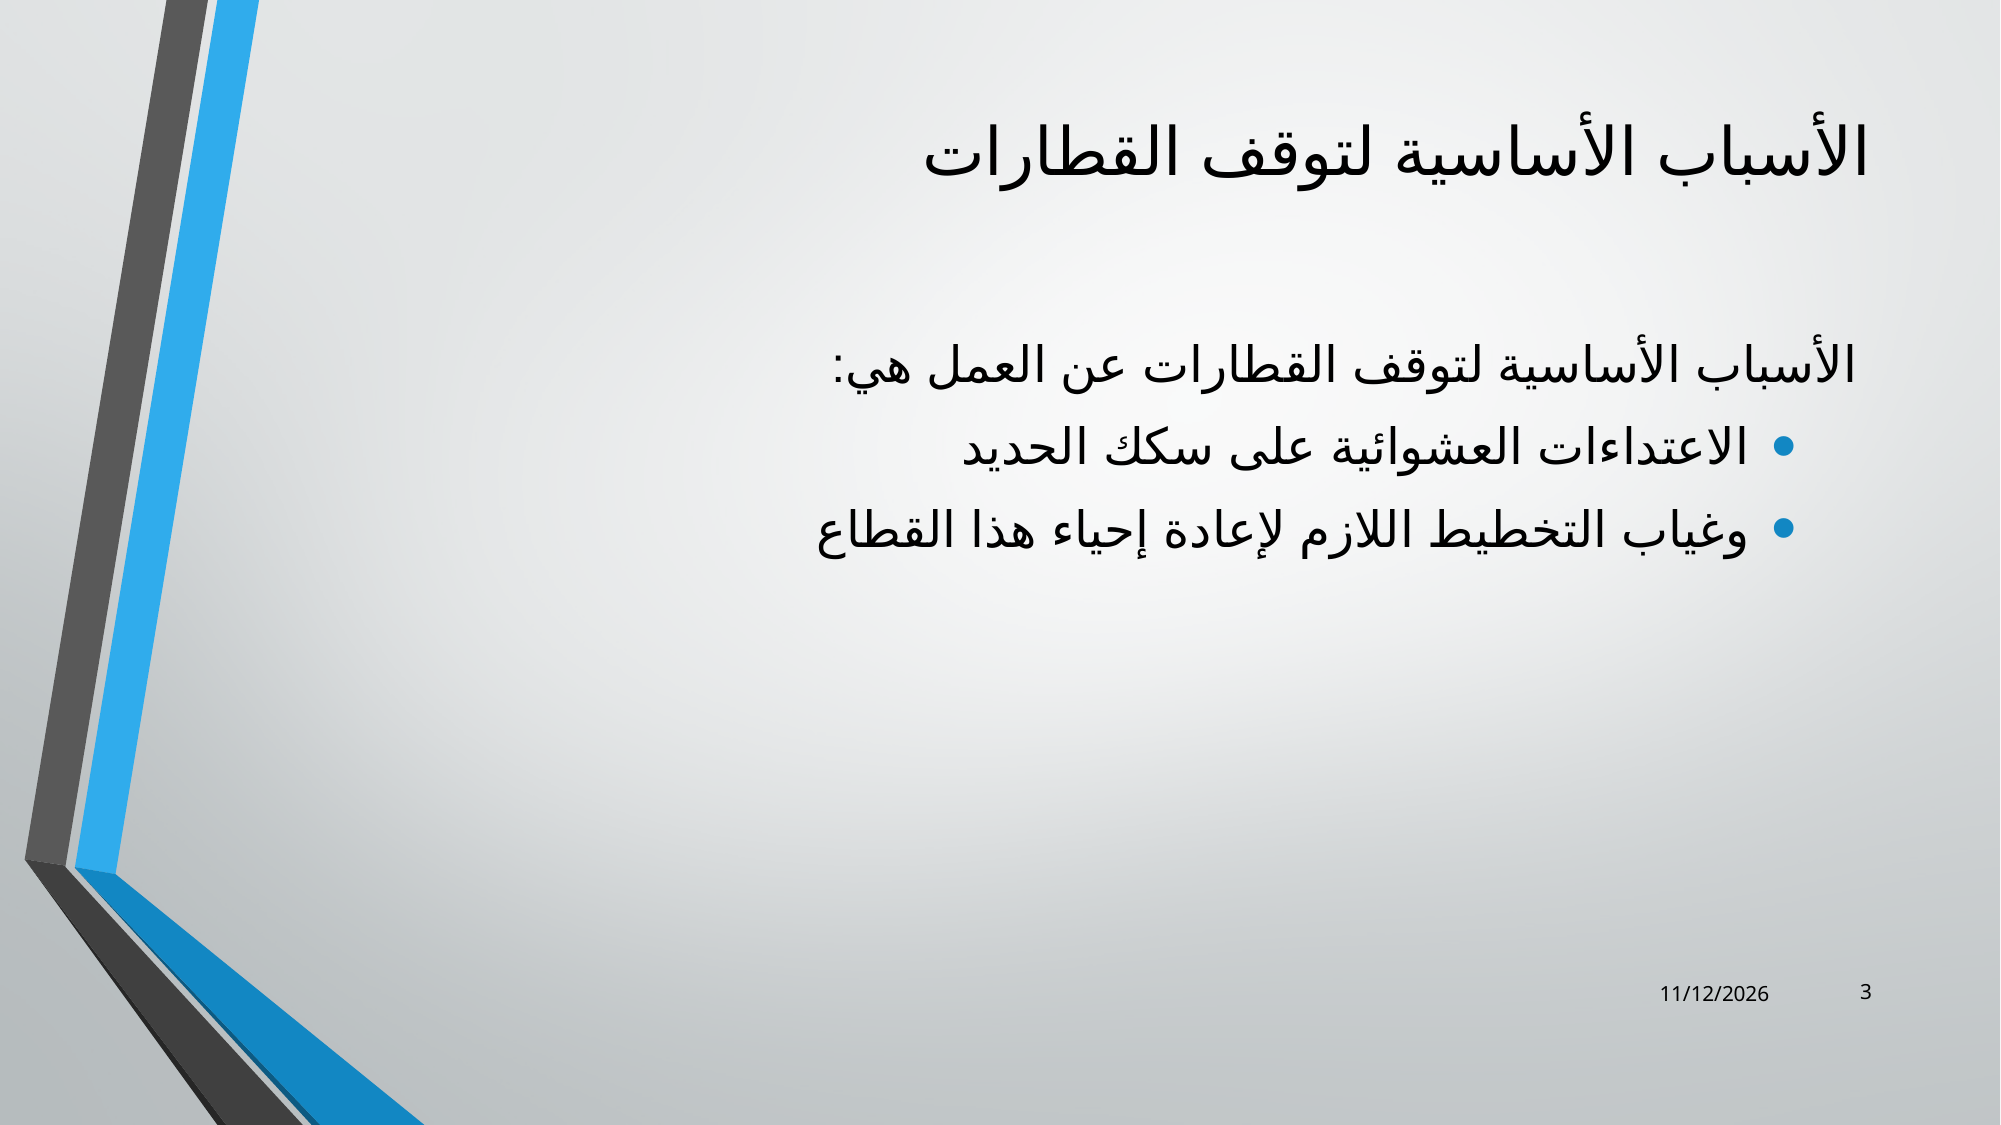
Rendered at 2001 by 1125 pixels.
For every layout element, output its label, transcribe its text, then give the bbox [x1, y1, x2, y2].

slide_number 3 [1796, 962, 1887, 1023]
list الأسباب الأساسية لتوقف القطارات عن العمل هي: الاعتداءات العشوائية على سكك الحديد وغياب التخطيط اللازم لإعادة إحياء هذا القطاع [243, 274, 1887, 699]
title الأسباب الأساسية لتوقف القطارات [842, 76, 1887, 222]
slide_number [1596, 965, 1784, 1025]
